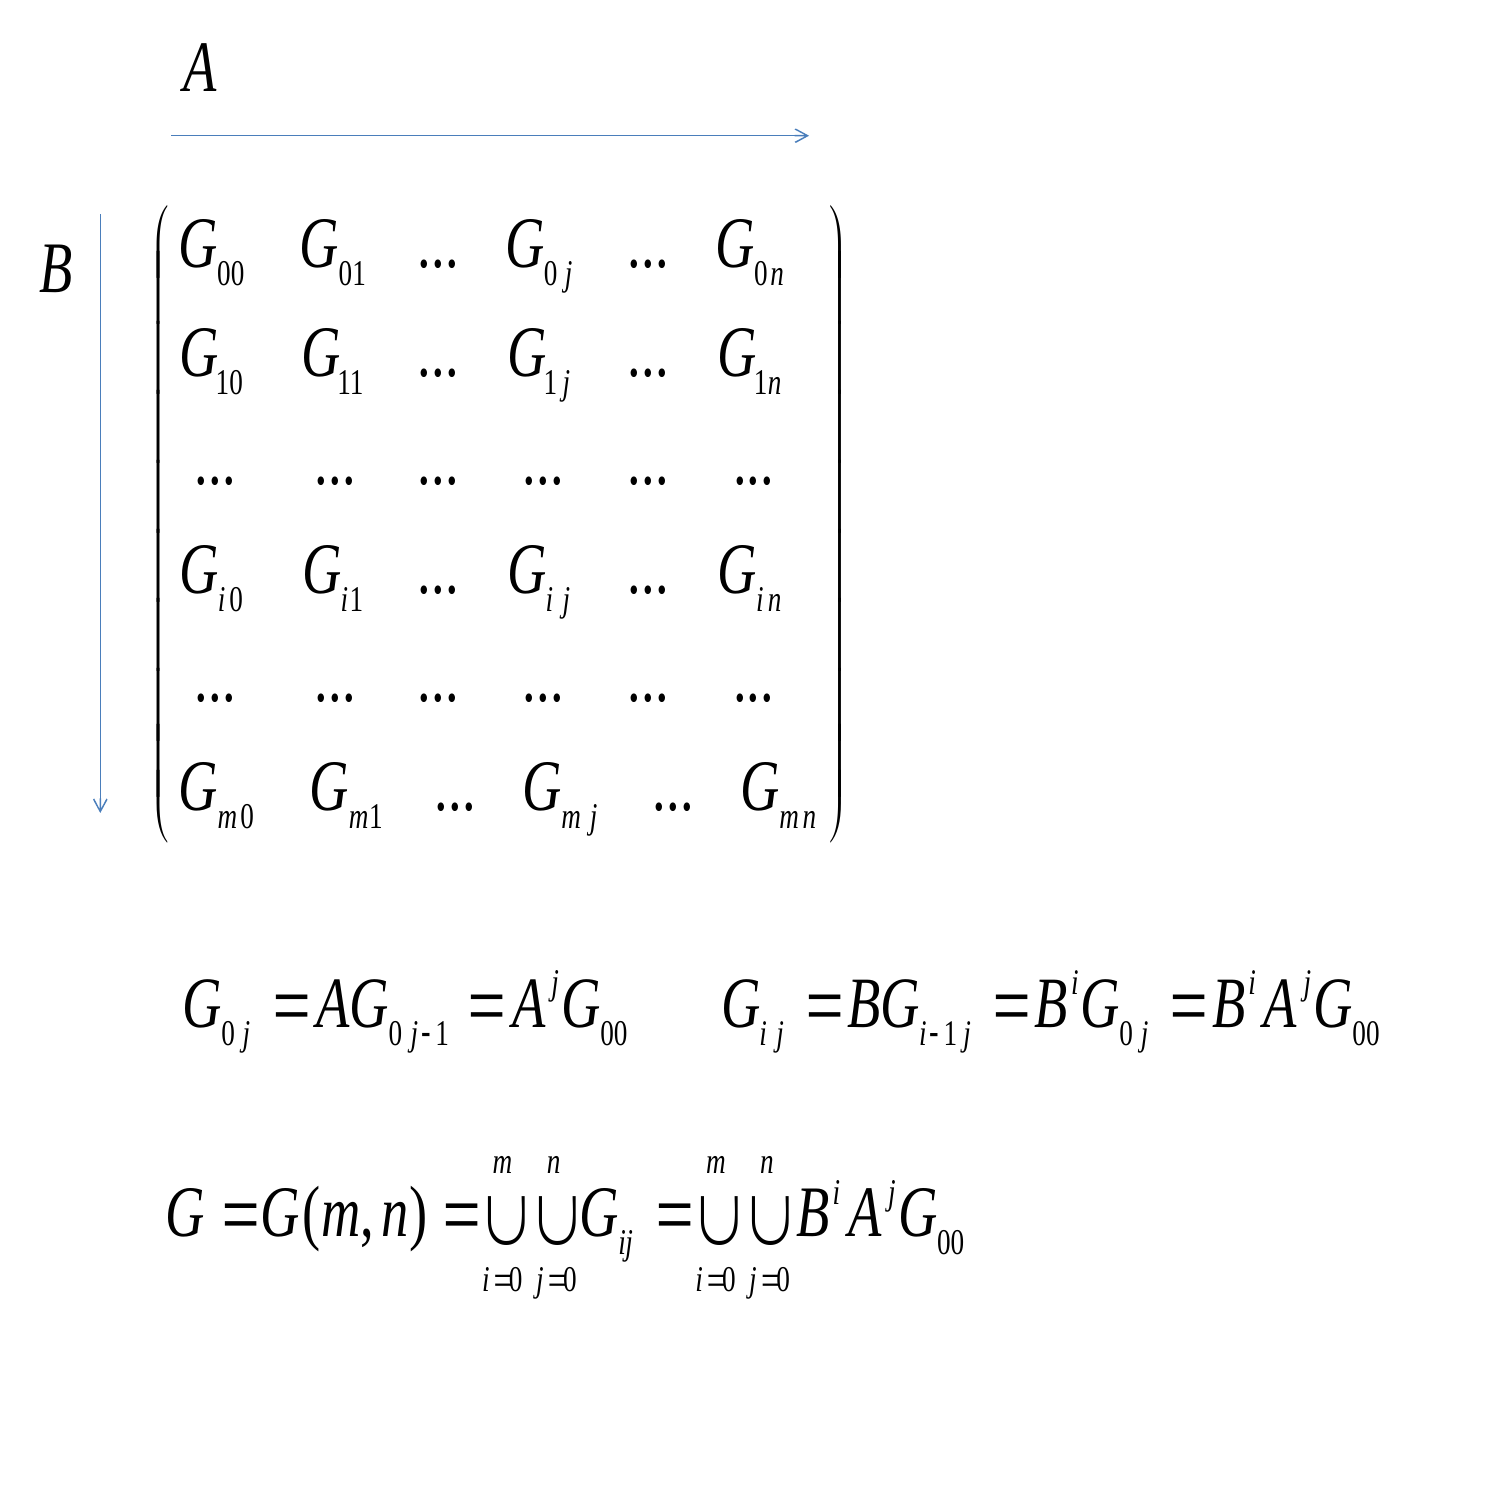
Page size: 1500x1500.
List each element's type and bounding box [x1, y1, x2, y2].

text_box [170, 25, 226, 105]
text_box [714, 954, 1391, 1070]
text_box [29, 226, 85, 306]
text_box [159, 1127, 982, 1316]
text_box [175, 954, 640, 1070]
text_box [146, 192, 859, 857]
